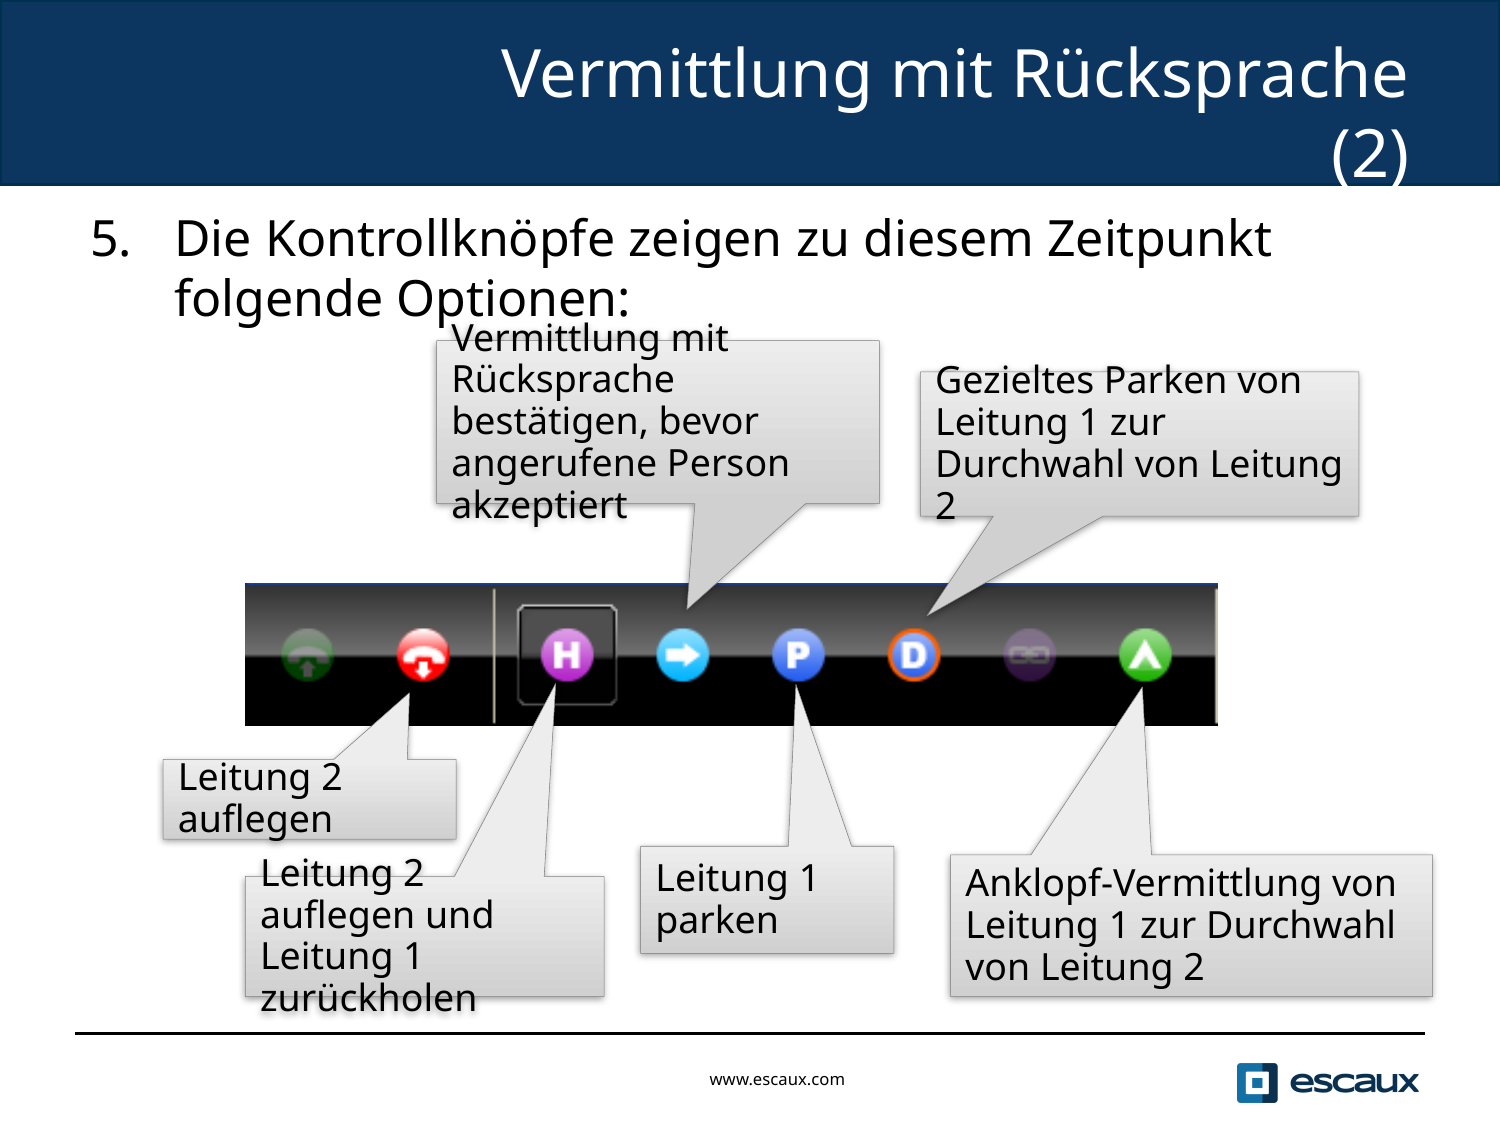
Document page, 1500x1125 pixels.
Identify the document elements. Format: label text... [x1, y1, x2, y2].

text_box Gezieltes Parken von Leitung 1 zur Durchwahl von Leitung 2 [919, 371, 1360, 581]
title Vermittlung mit Rücksprache (2) [416, 45, 1425, 176]
text_box Leitung 2 auflegen und Leitung 1 zurückholen [244, 734, 605, 998]
text_box Leitung 1 parken [639, 734, 895, 955]
text_box Anklopf-Vermittlung von Leitung 1 zur Durchwahl von Leitung 2 [949, 734, 1434, 998]
picture [1237, 1063, 1419, 1103]
text_box Vermittlung mit Rücksprache bestätigen, bevor angerufene Person akzeptiert [435, 339, 881, 581]
picture [245, 583, 1218, 726]
text_box Leitung 2 auflegen [162, 734, 457, 840]
list Die Kontrollknöpfe zeigen zu diesem Zeitpunkt folgende Optionen: [75, 199, 1422, 1020]
